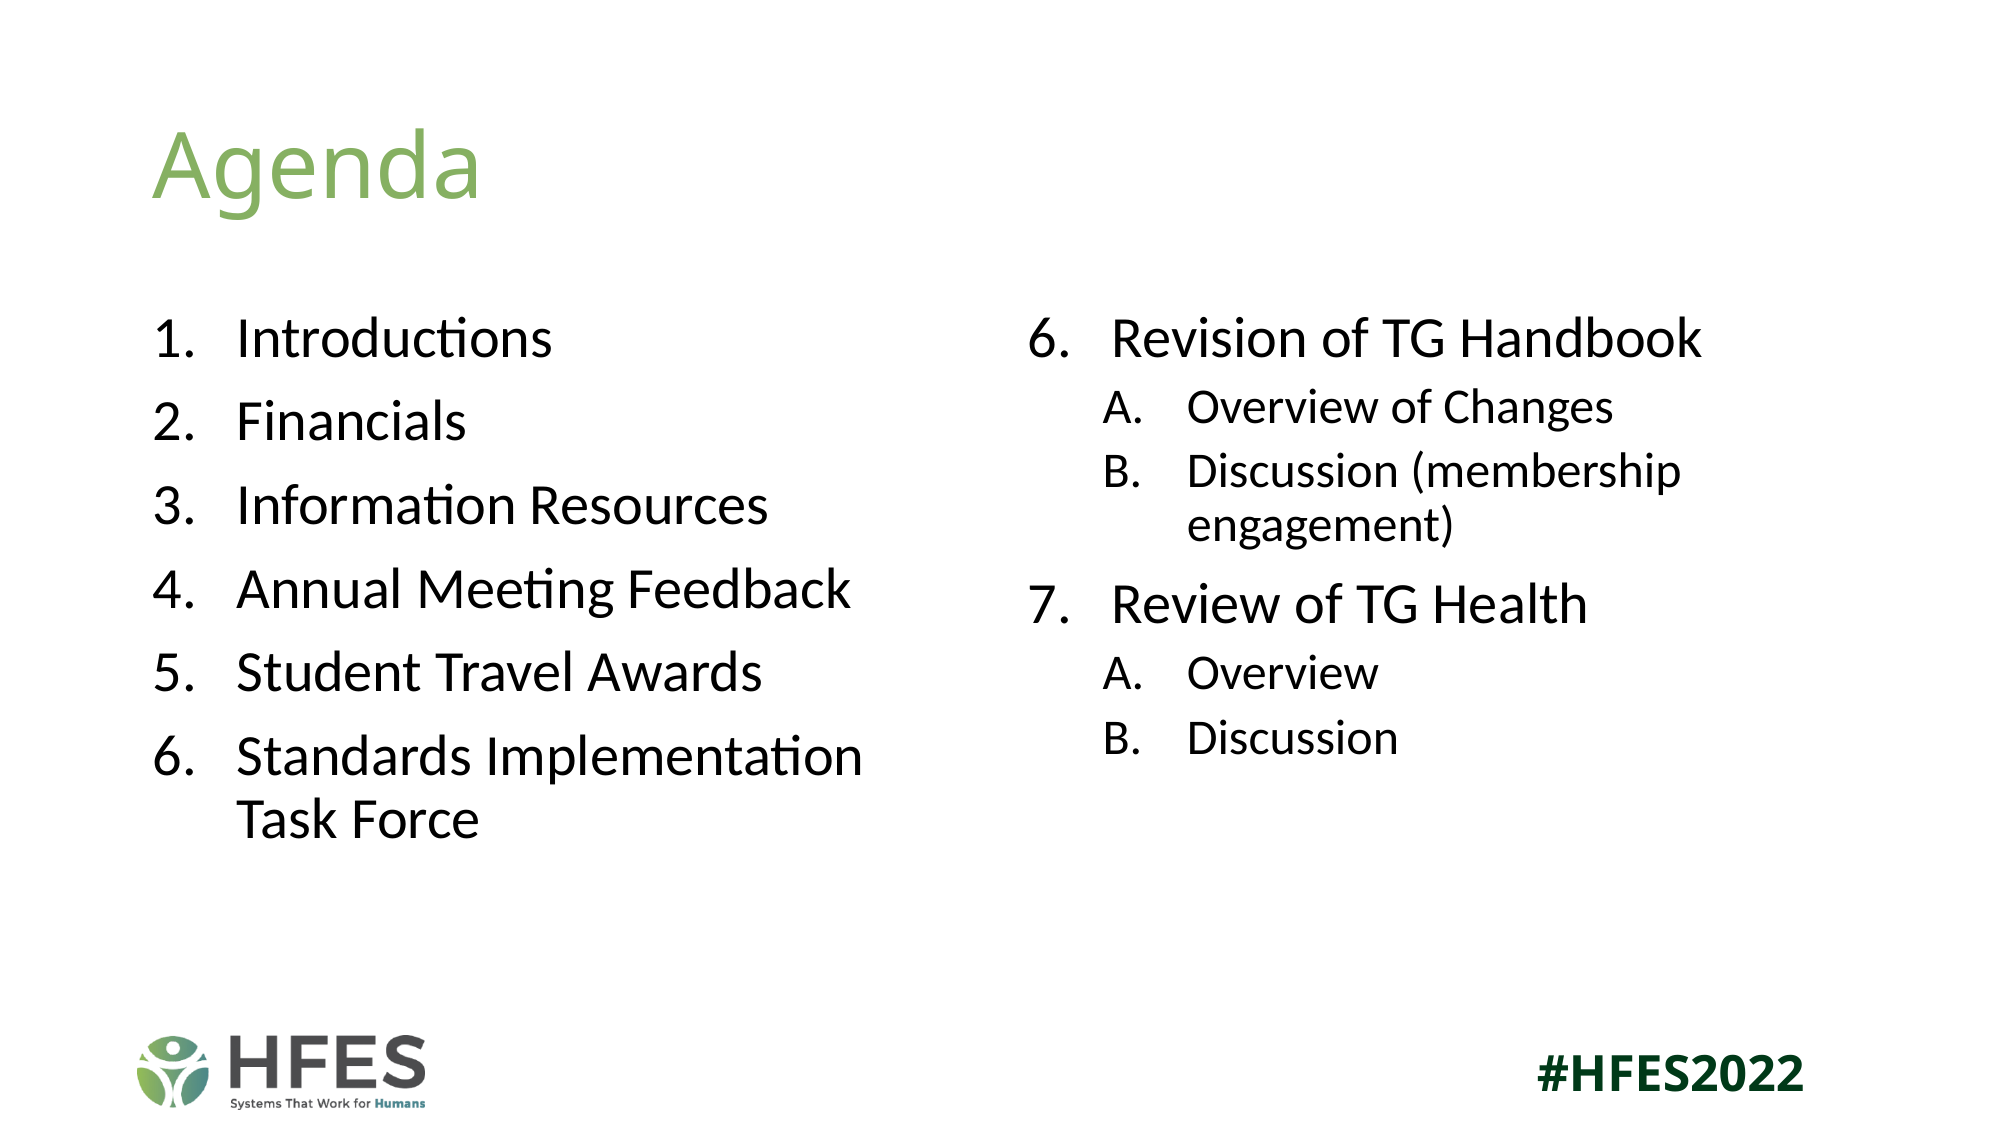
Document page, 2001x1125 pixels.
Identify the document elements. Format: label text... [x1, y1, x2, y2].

footer #HFES2022 [1478, 1035, 1863, 1107]
picture [137, 1035, 425, 1110]
list Introductions Financials Information Resources Annual Meeting Feedback Student Travel Awards Standards Implementation Task Force [137, 299, 988, 1014]
list Revision of TG Handbook Overview of Changes Discussion (membership engagement) Review of TG Health Overview Discussion [1012, 299, 1863, 1014]
title Agenda [137, 59, 1863, 278]
